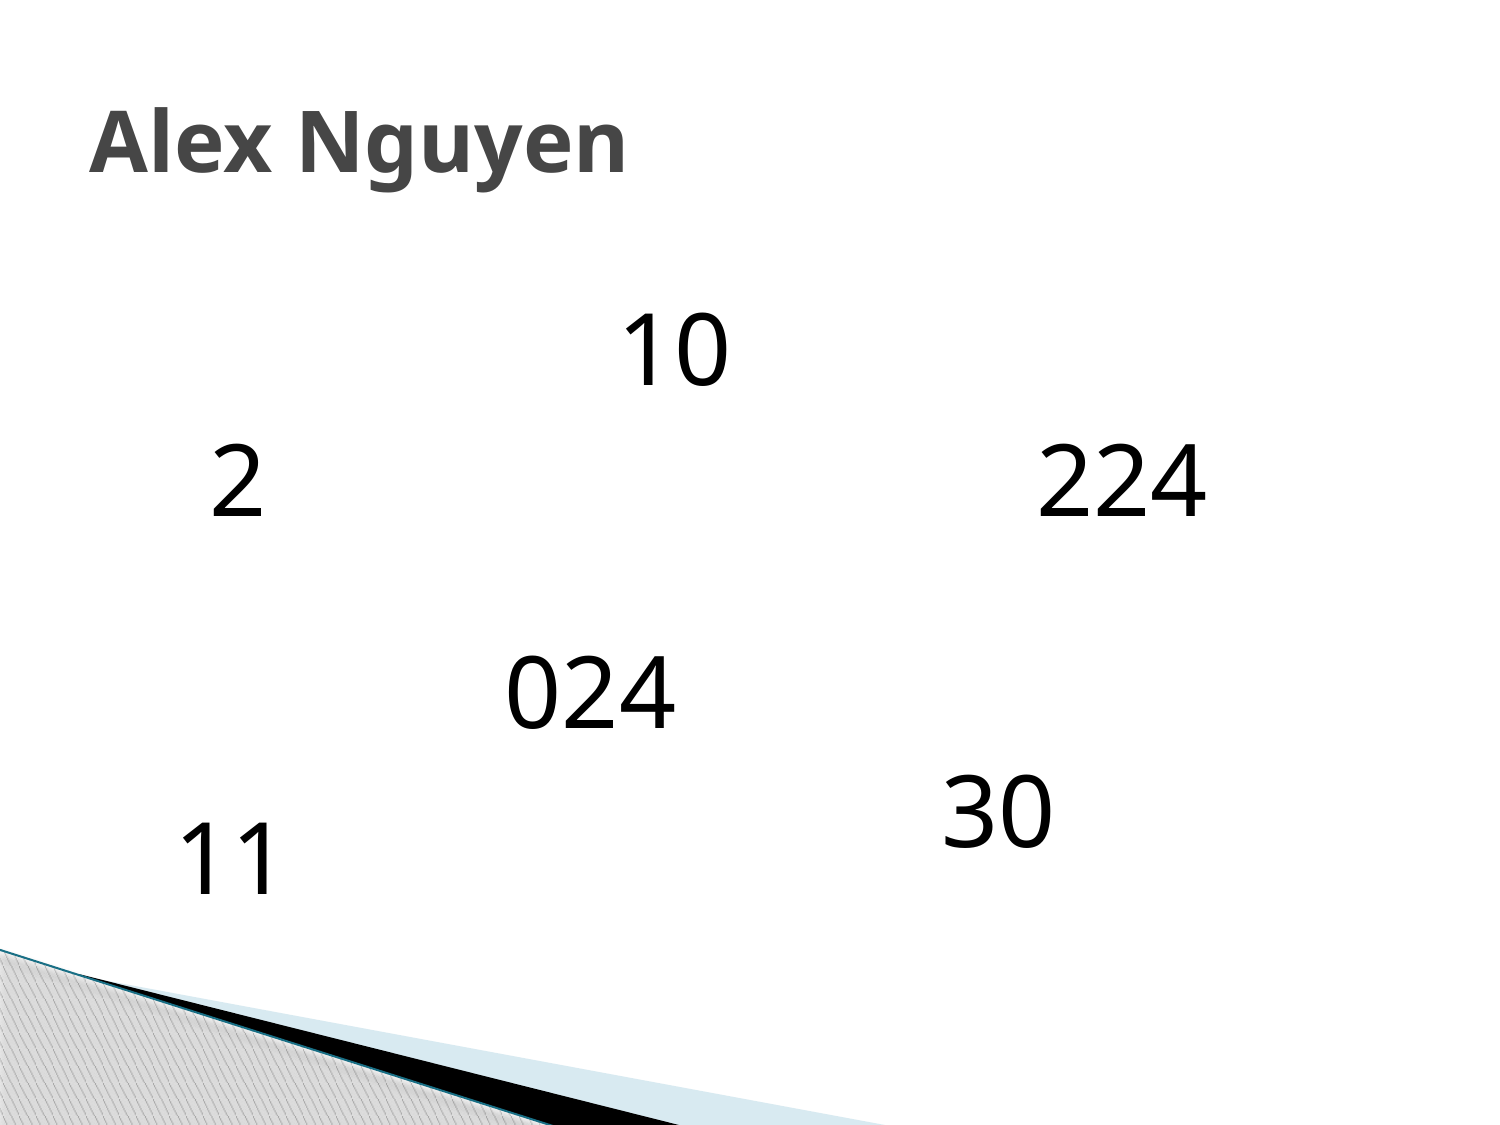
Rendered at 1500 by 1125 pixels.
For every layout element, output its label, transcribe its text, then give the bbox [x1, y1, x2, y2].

text_box 224 [1021, 408, 1377, 544]
text_box 024 [490, 621, 715, 757]
text_box 11 [159, 786, 420, 922]
title Alex Nguyen [75, 45, 1425, 233]
text_box 30 [927, 739, 1176, 875]
text_box 2 [194, 408, 337, 544]
text_box 10 [602, 277, 833, 413]
